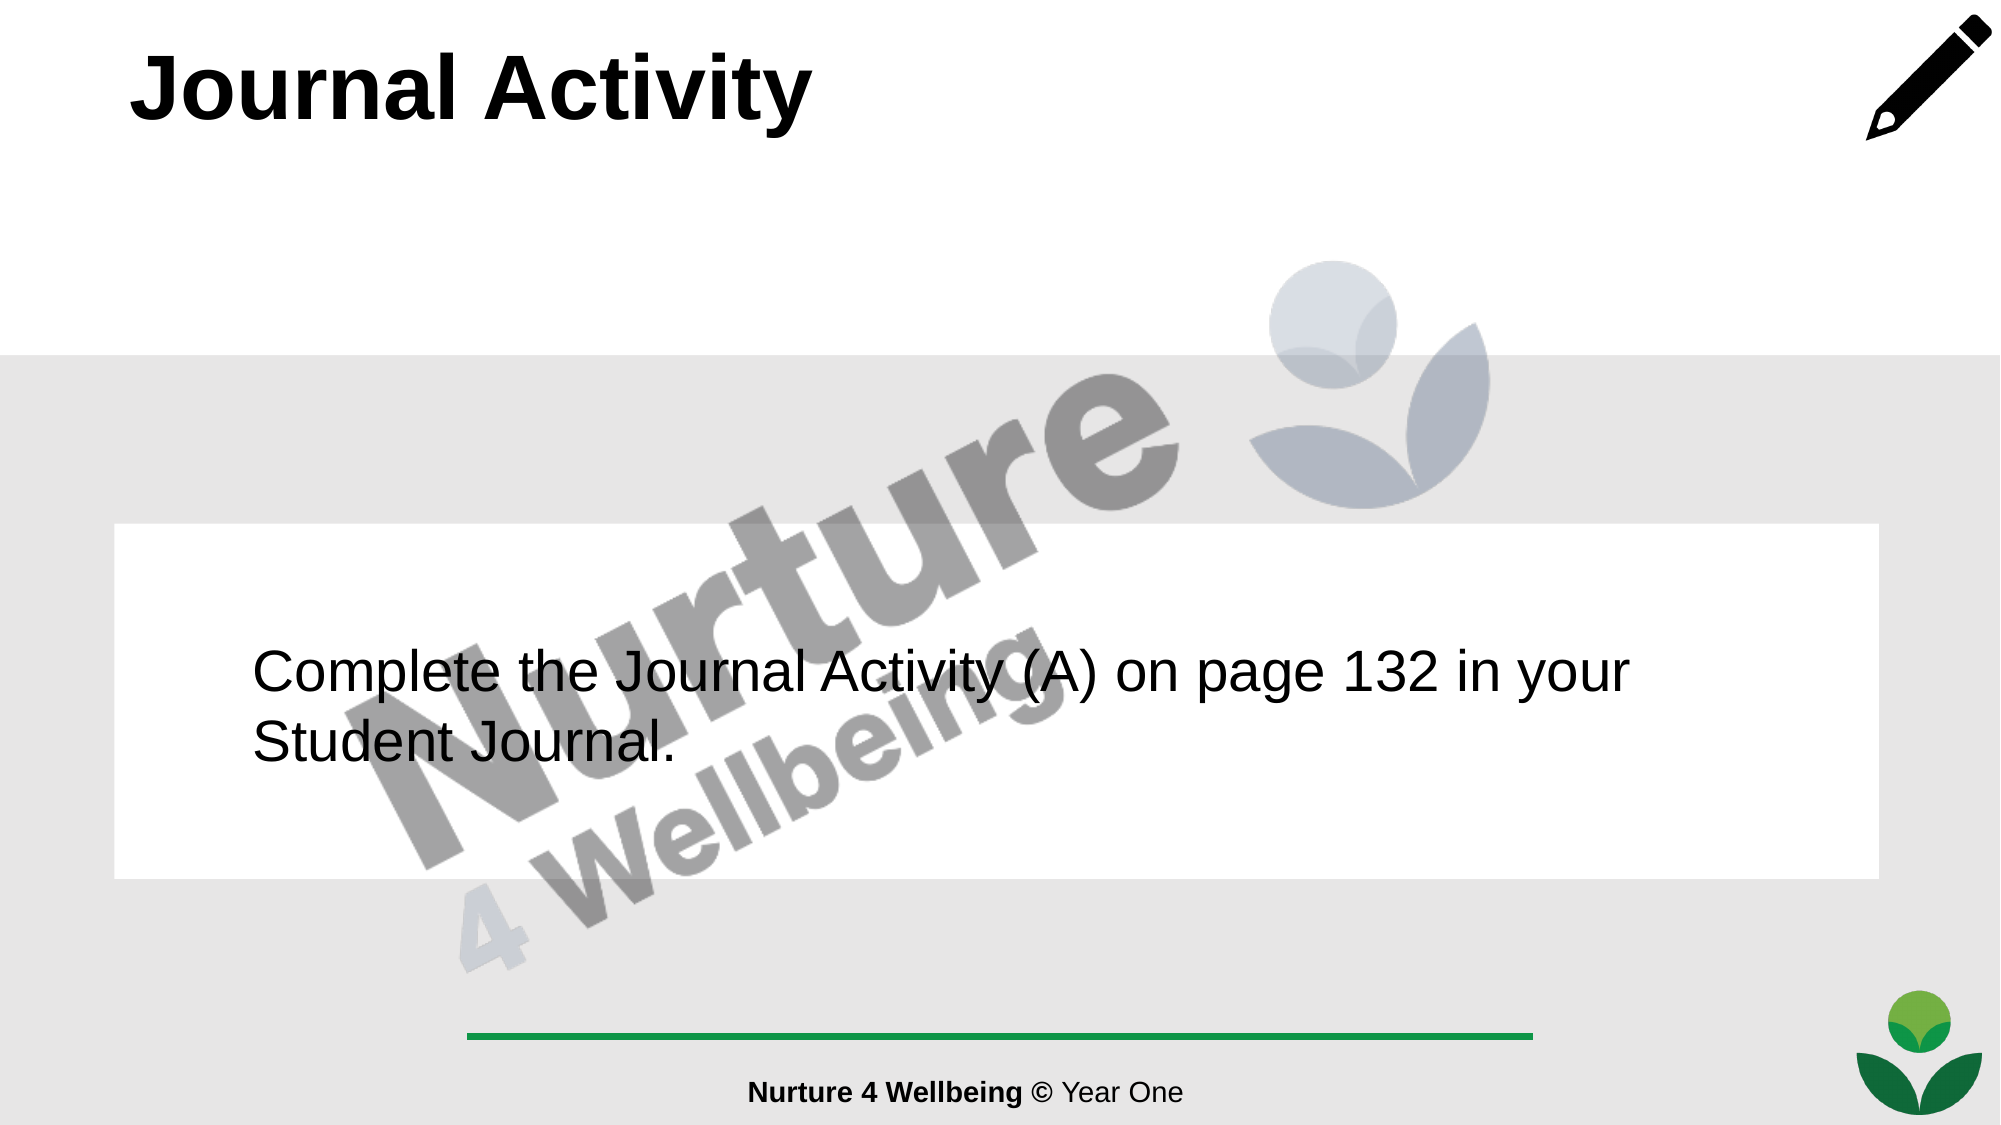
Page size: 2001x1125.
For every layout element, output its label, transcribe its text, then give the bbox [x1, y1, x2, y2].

picture [1853, 2, 2001, 153]
picture [1855, 989, 1983, 1116]
text_box Complete the Journal Activity (A) on page 132 in your Student Journal. [237, 626, 1754, 782]
